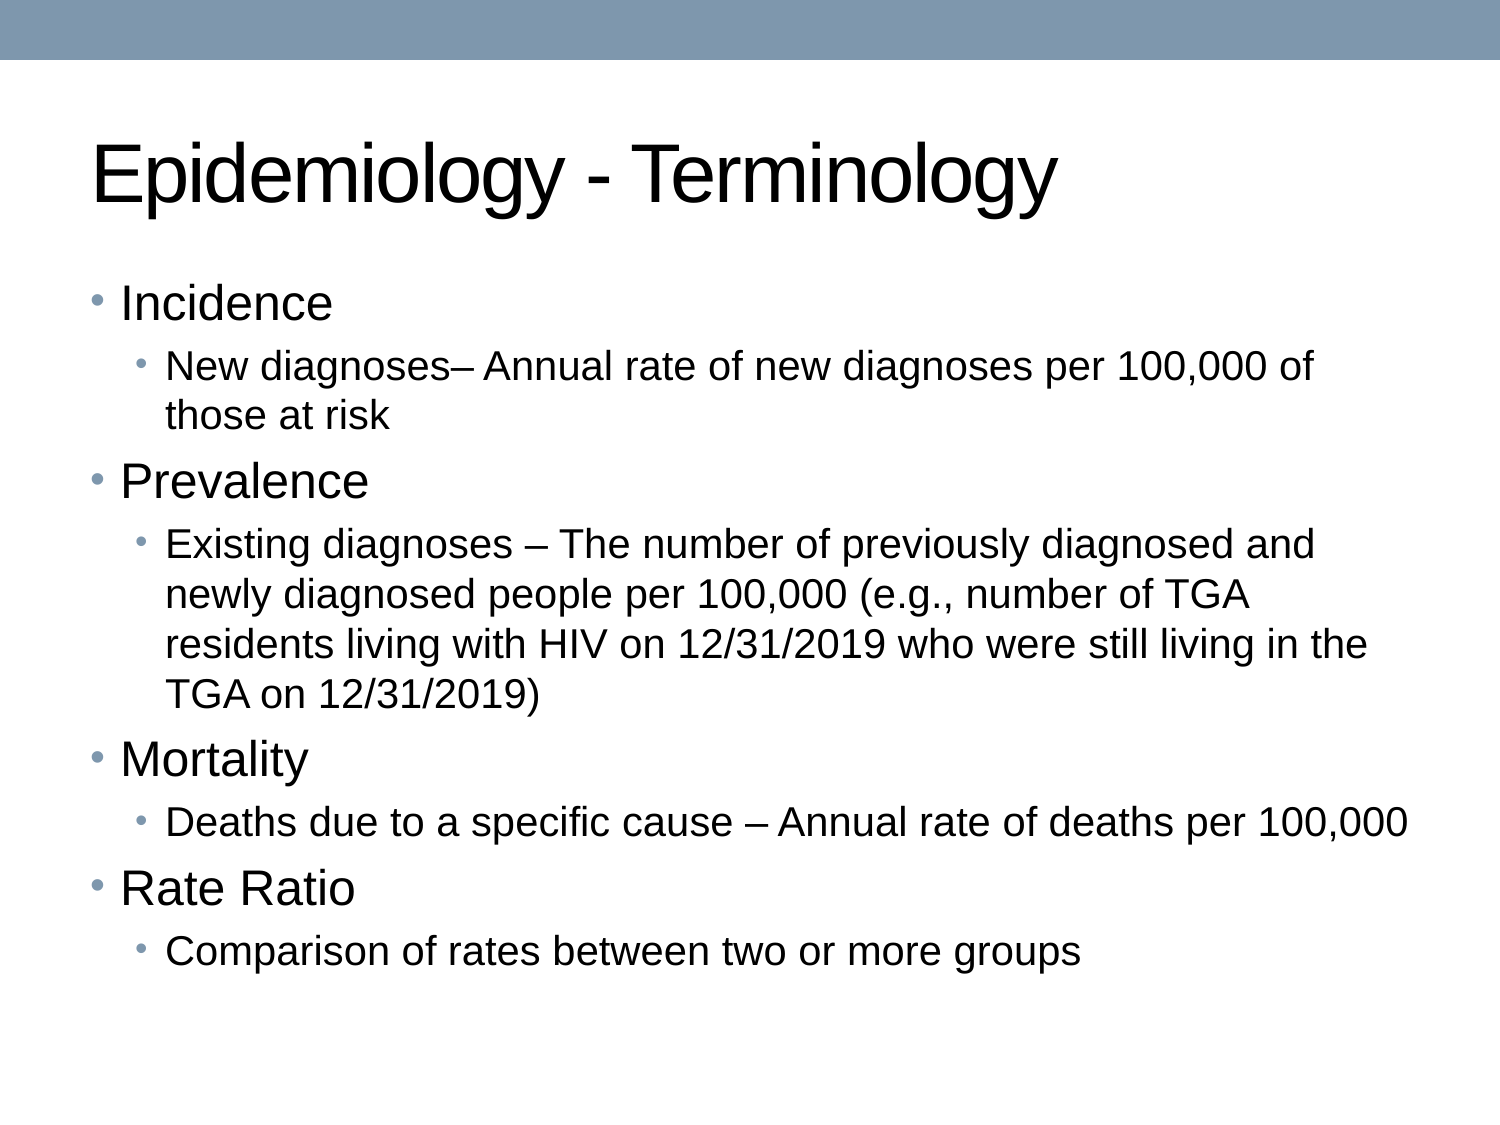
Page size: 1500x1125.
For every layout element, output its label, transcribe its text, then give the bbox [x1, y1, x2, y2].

list Incidence New diagnoses– Annual rate of new diagnoses per 100,000 of those at risk Prevalence Existing diagnoses – The number of previously diagnosed and newly diagnosed people per 100,000 (e.g., number of TGA residents living with HIV on 12/31/2019 who were still living in the TGA on 12/31/2019) Mortality Deaths due to a specific cause – Annual rate of deaths per 100,000 Rate Ratio Comparison of rates between two or more groups [75, 262, 1425, 1063]
title Epidemiology - Terminology [75, 87, 1425, 250]
